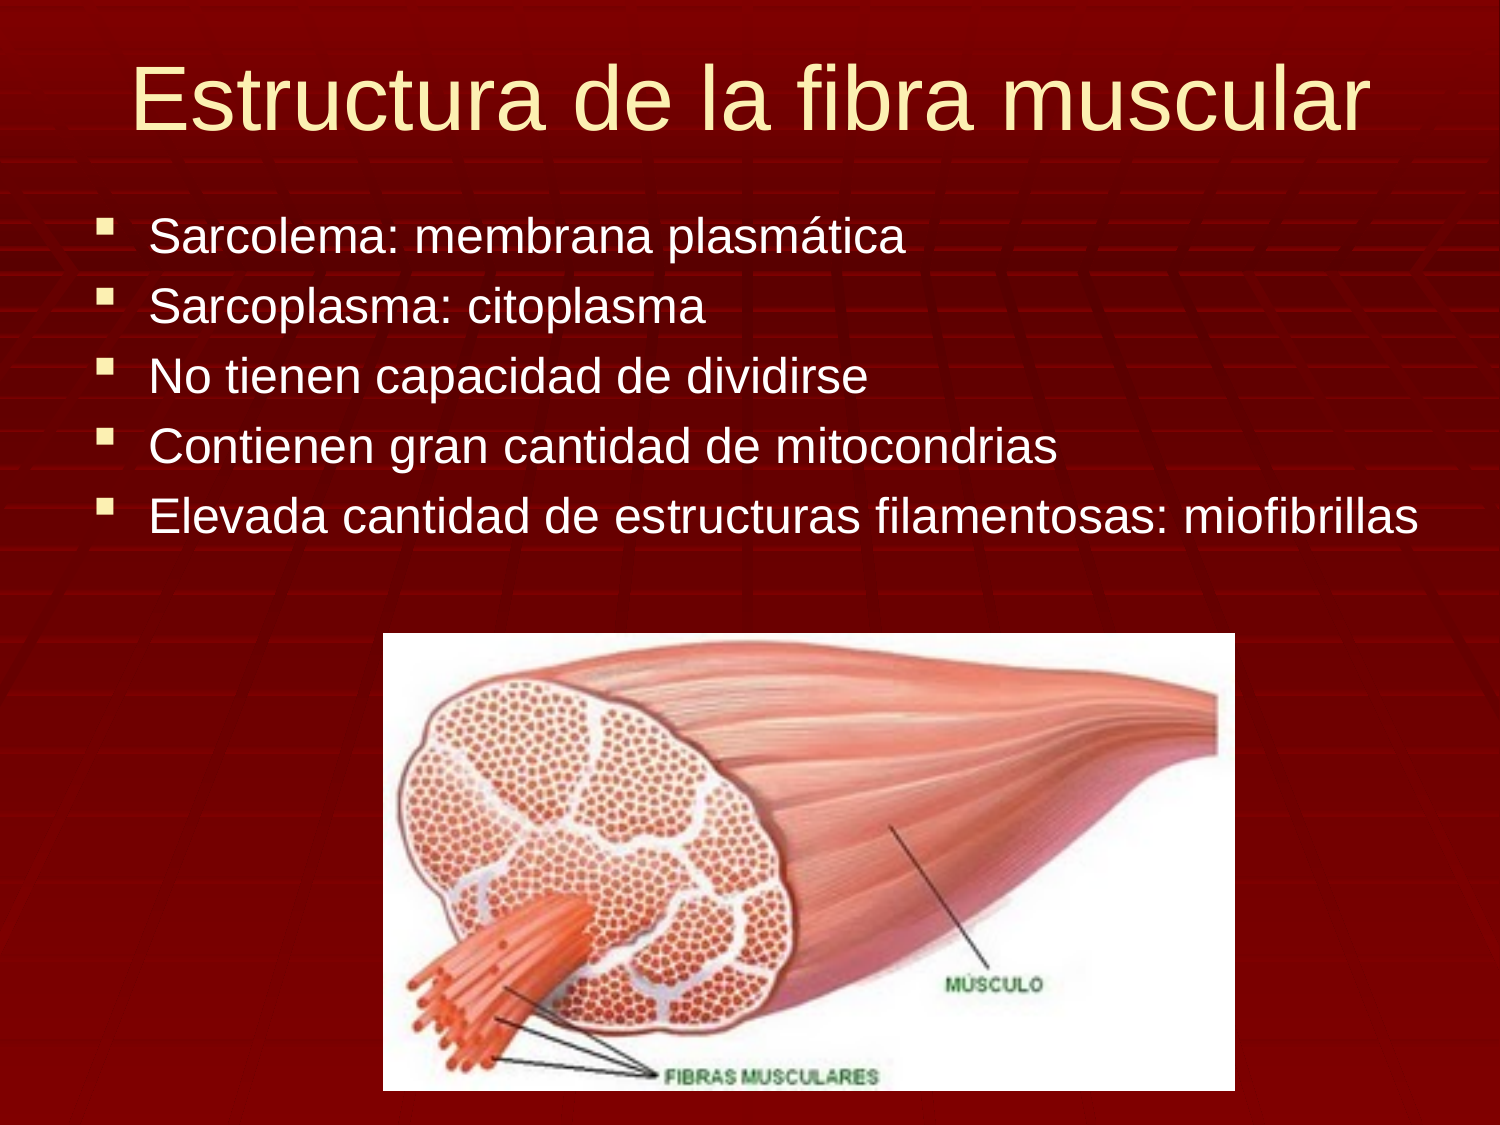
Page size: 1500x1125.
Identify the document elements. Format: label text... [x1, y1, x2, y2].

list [383, 633, 1235, 1091]
list Sarcolema: membrana plasmática Sarcoplasma: citoplasma No tienen capacidad de dividirse Contienen gran cantidad de mitocondrias Elevada cantidad de estructuras filamentosas: miofibrillas [76, 196, 1449, 603]
title Estructura de la fibra muscular [76, 0, 1427, 188]
